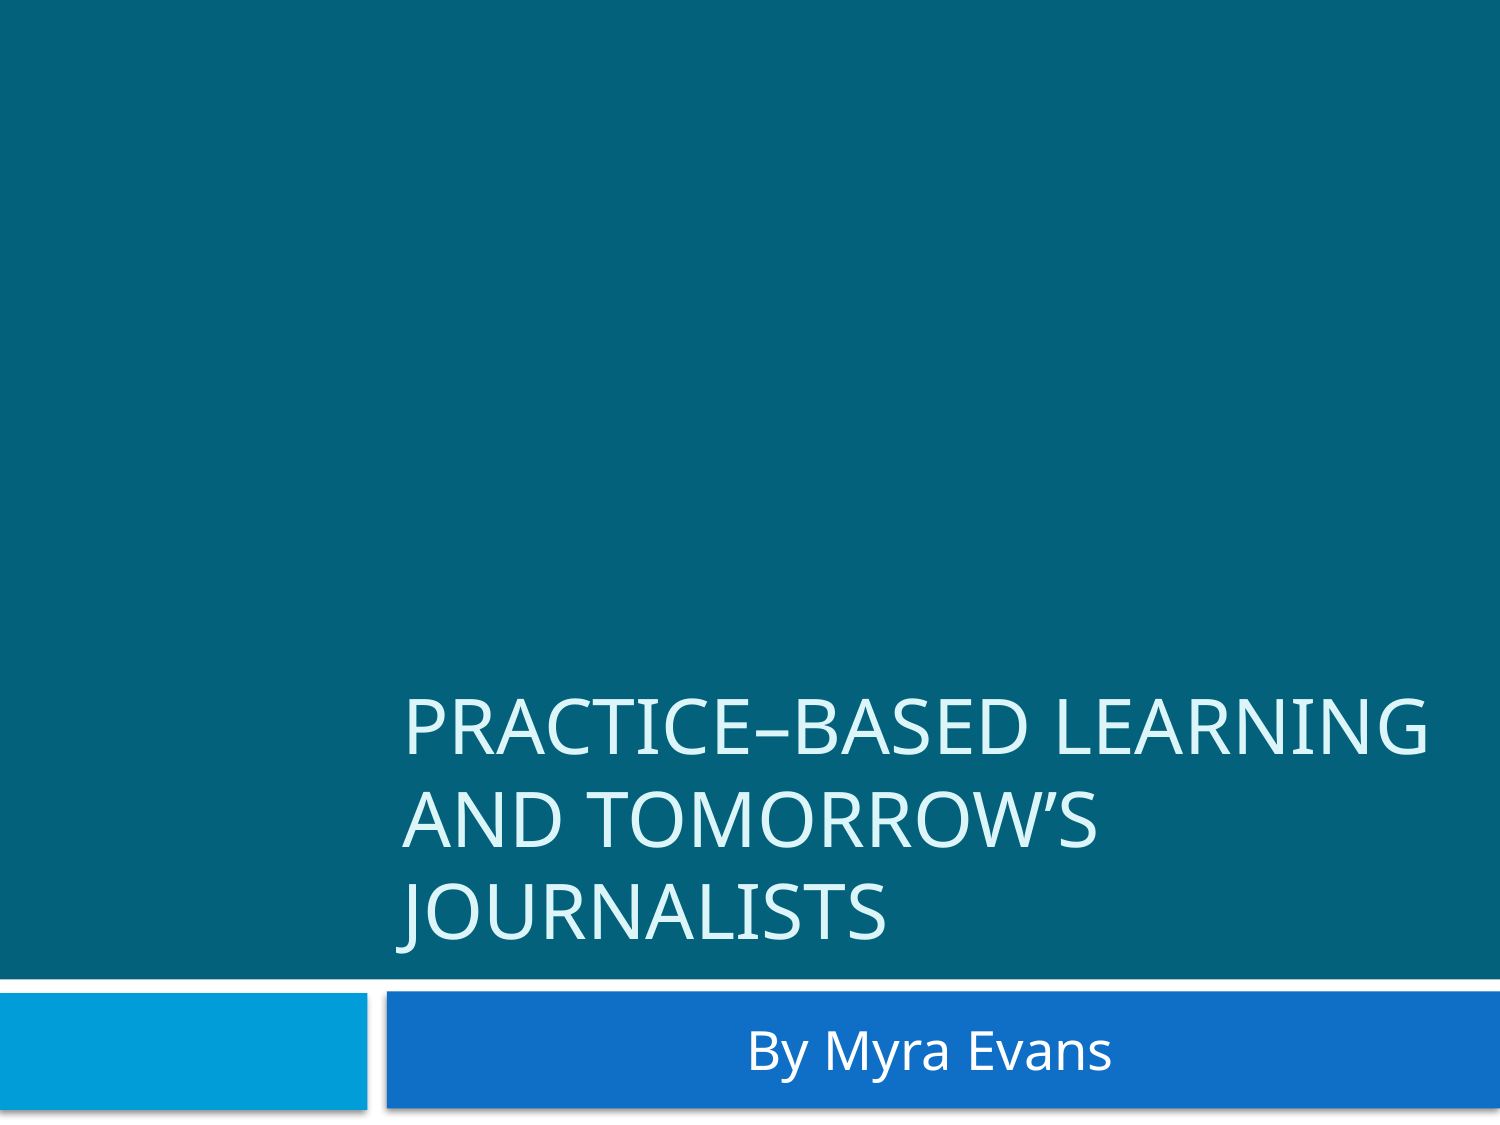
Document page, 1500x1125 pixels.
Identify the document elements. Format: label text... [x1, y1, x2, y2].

subtitle By Myra Evans [387, 992, 1488, 1105]
title Practice–based learning and tomorrow’s journalists [387, 662, 1450, 963]
